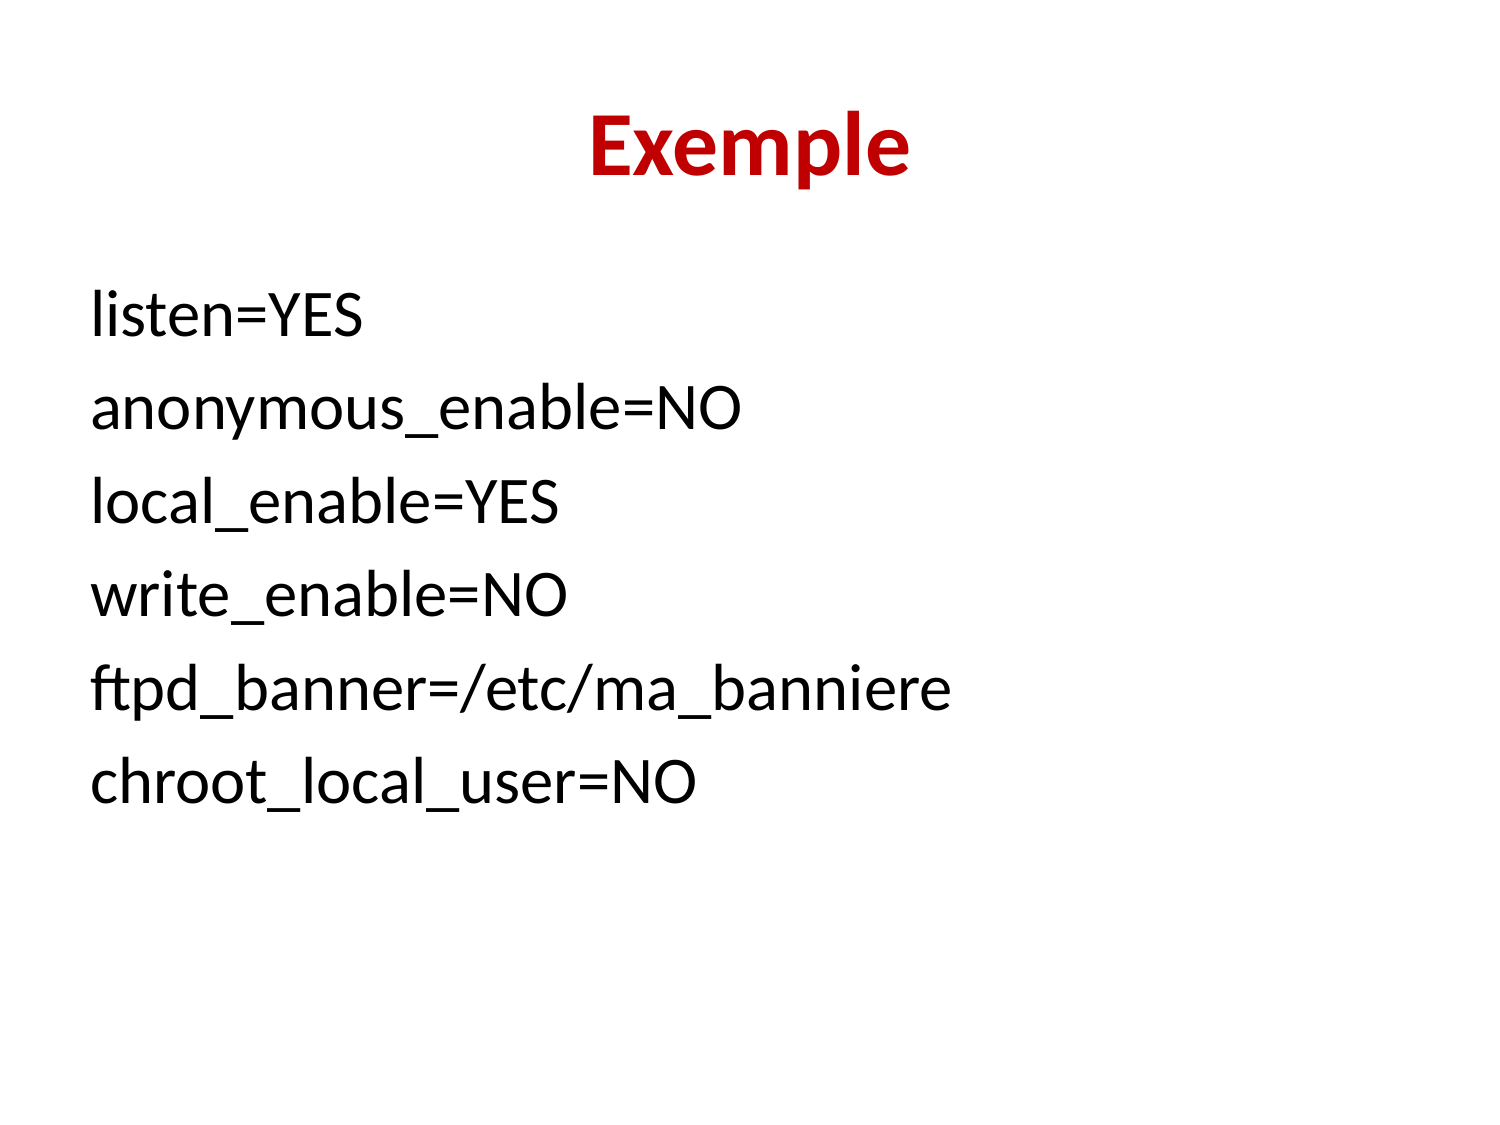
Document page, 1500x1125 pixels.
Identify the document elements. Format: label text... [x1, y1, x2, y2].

list listen=YES anonymous_enable=NO local_enable=YES write_enable=NO ftpd_banner=/etc/ma_banniere chroot_local_user=NO [75, 262, 1425, 1005]
title Exemple [75, 45, 1425, 233]
